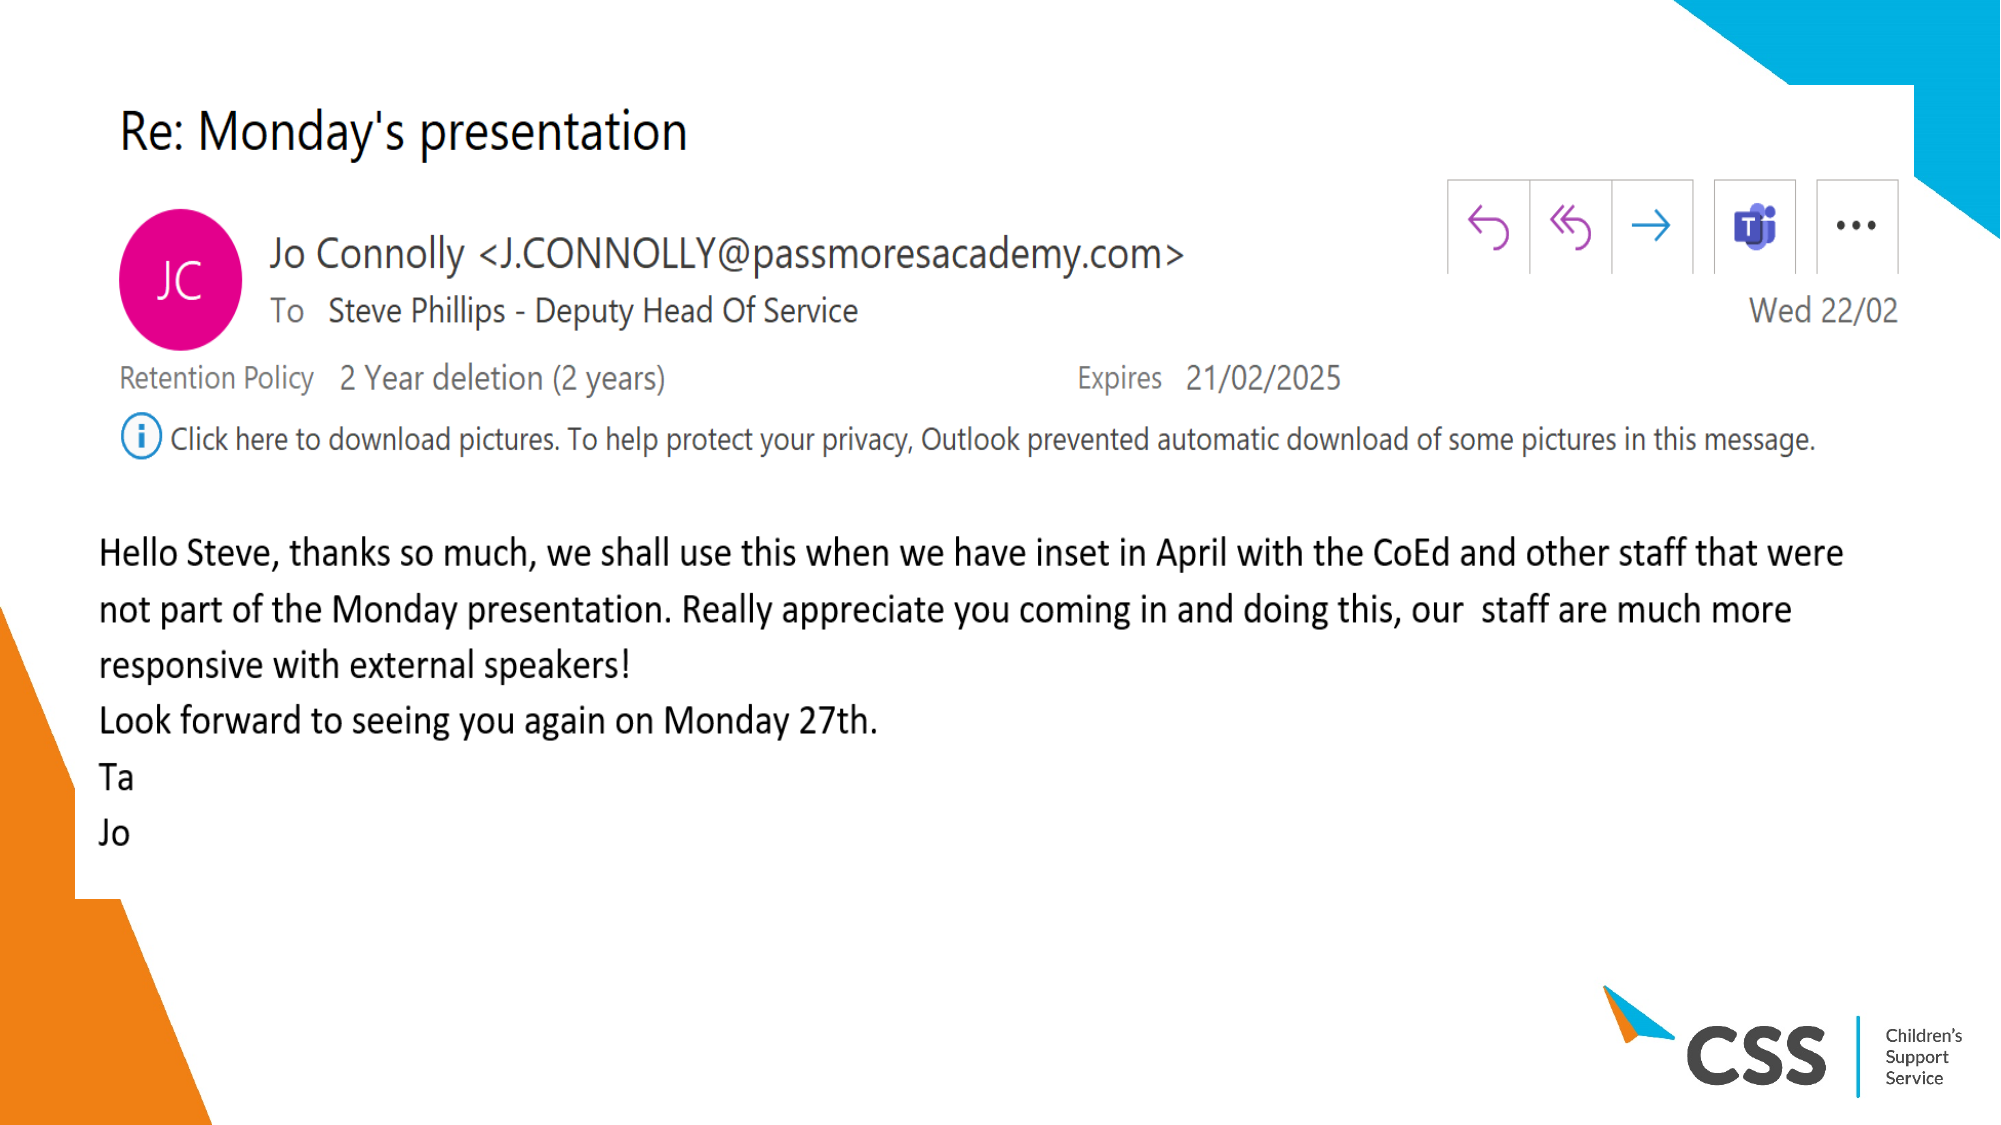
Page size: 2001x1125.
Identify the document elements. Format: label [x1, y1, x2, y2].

picture [1672, 0, 1787, 85]
picture [1914, 177, 1998, 239]
picture [0, 606, 212, 1125]
list [75, 85, 1914, 899]
picture [1583, 966, 2000, 1125]
